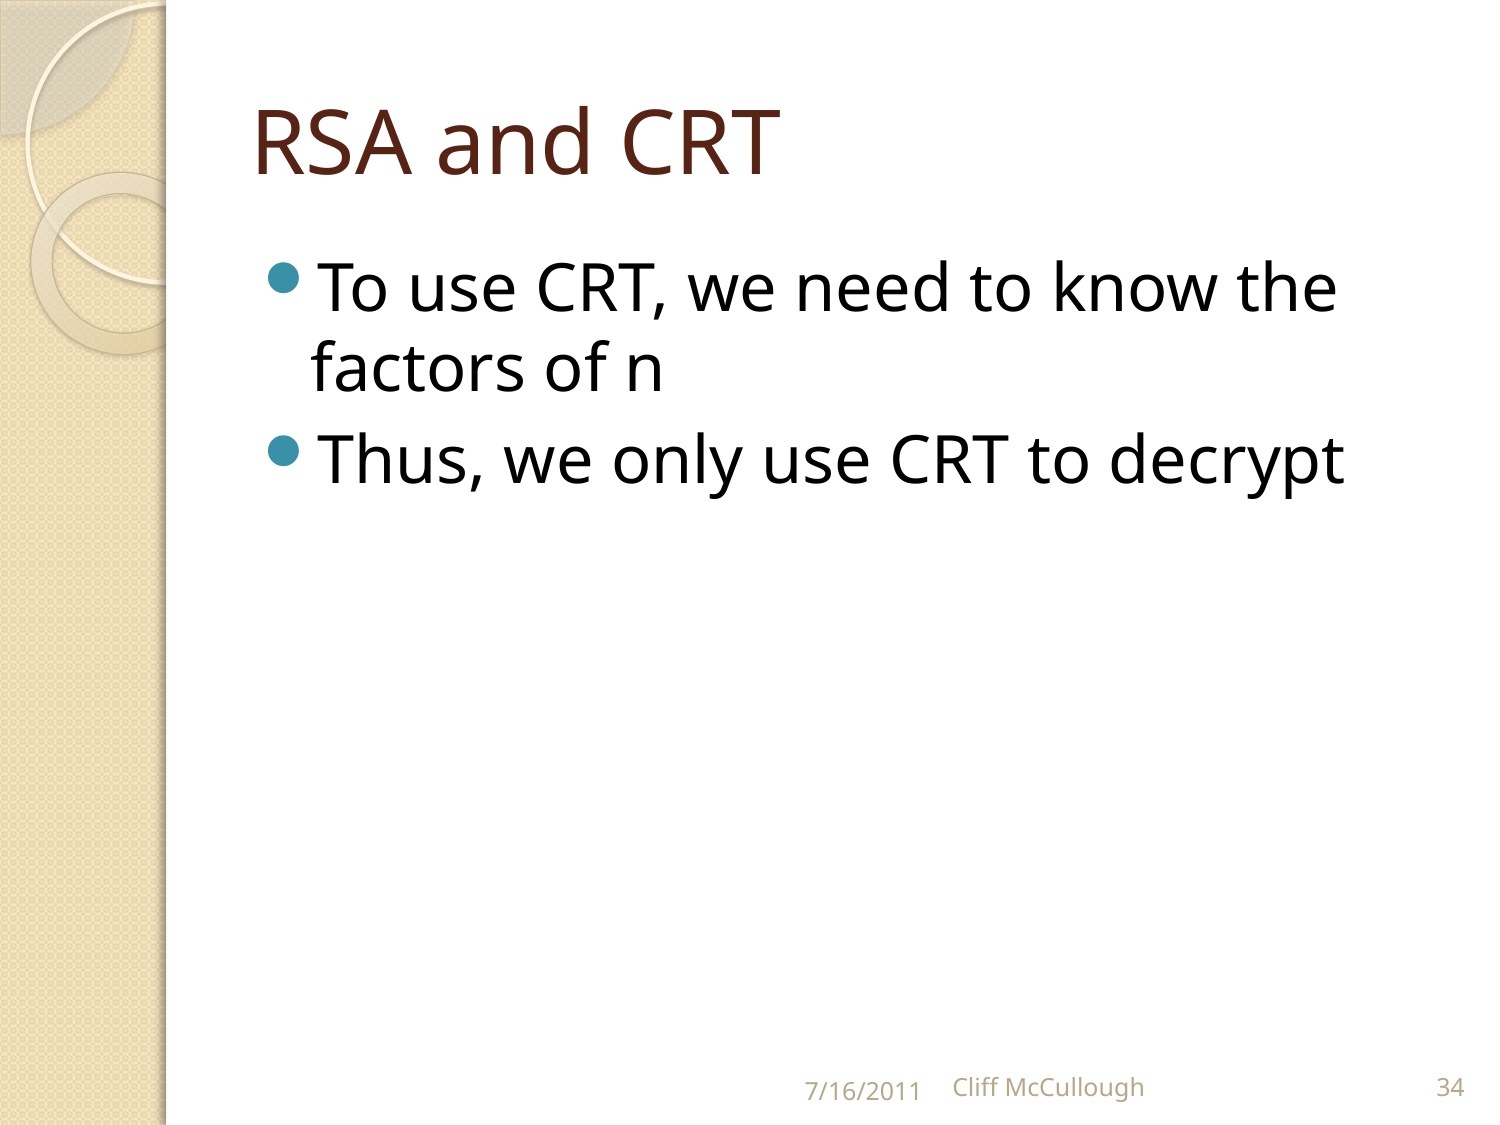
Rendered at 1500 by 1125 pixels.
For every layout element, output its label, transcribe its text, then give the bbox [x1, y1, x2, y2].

title RSA and CRT [235, 45, 1466, 233]
footer Cliff McCullough [937, 1034, 1413, 1113]
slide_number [587, 1034, 937, 1113]
list To use CRT, we need to know the factors of n Thus, we only use CRT to decrypt [235, 237, 1466, 1025]
slide_number 34 [1413, 1034, 1488, 1113]
